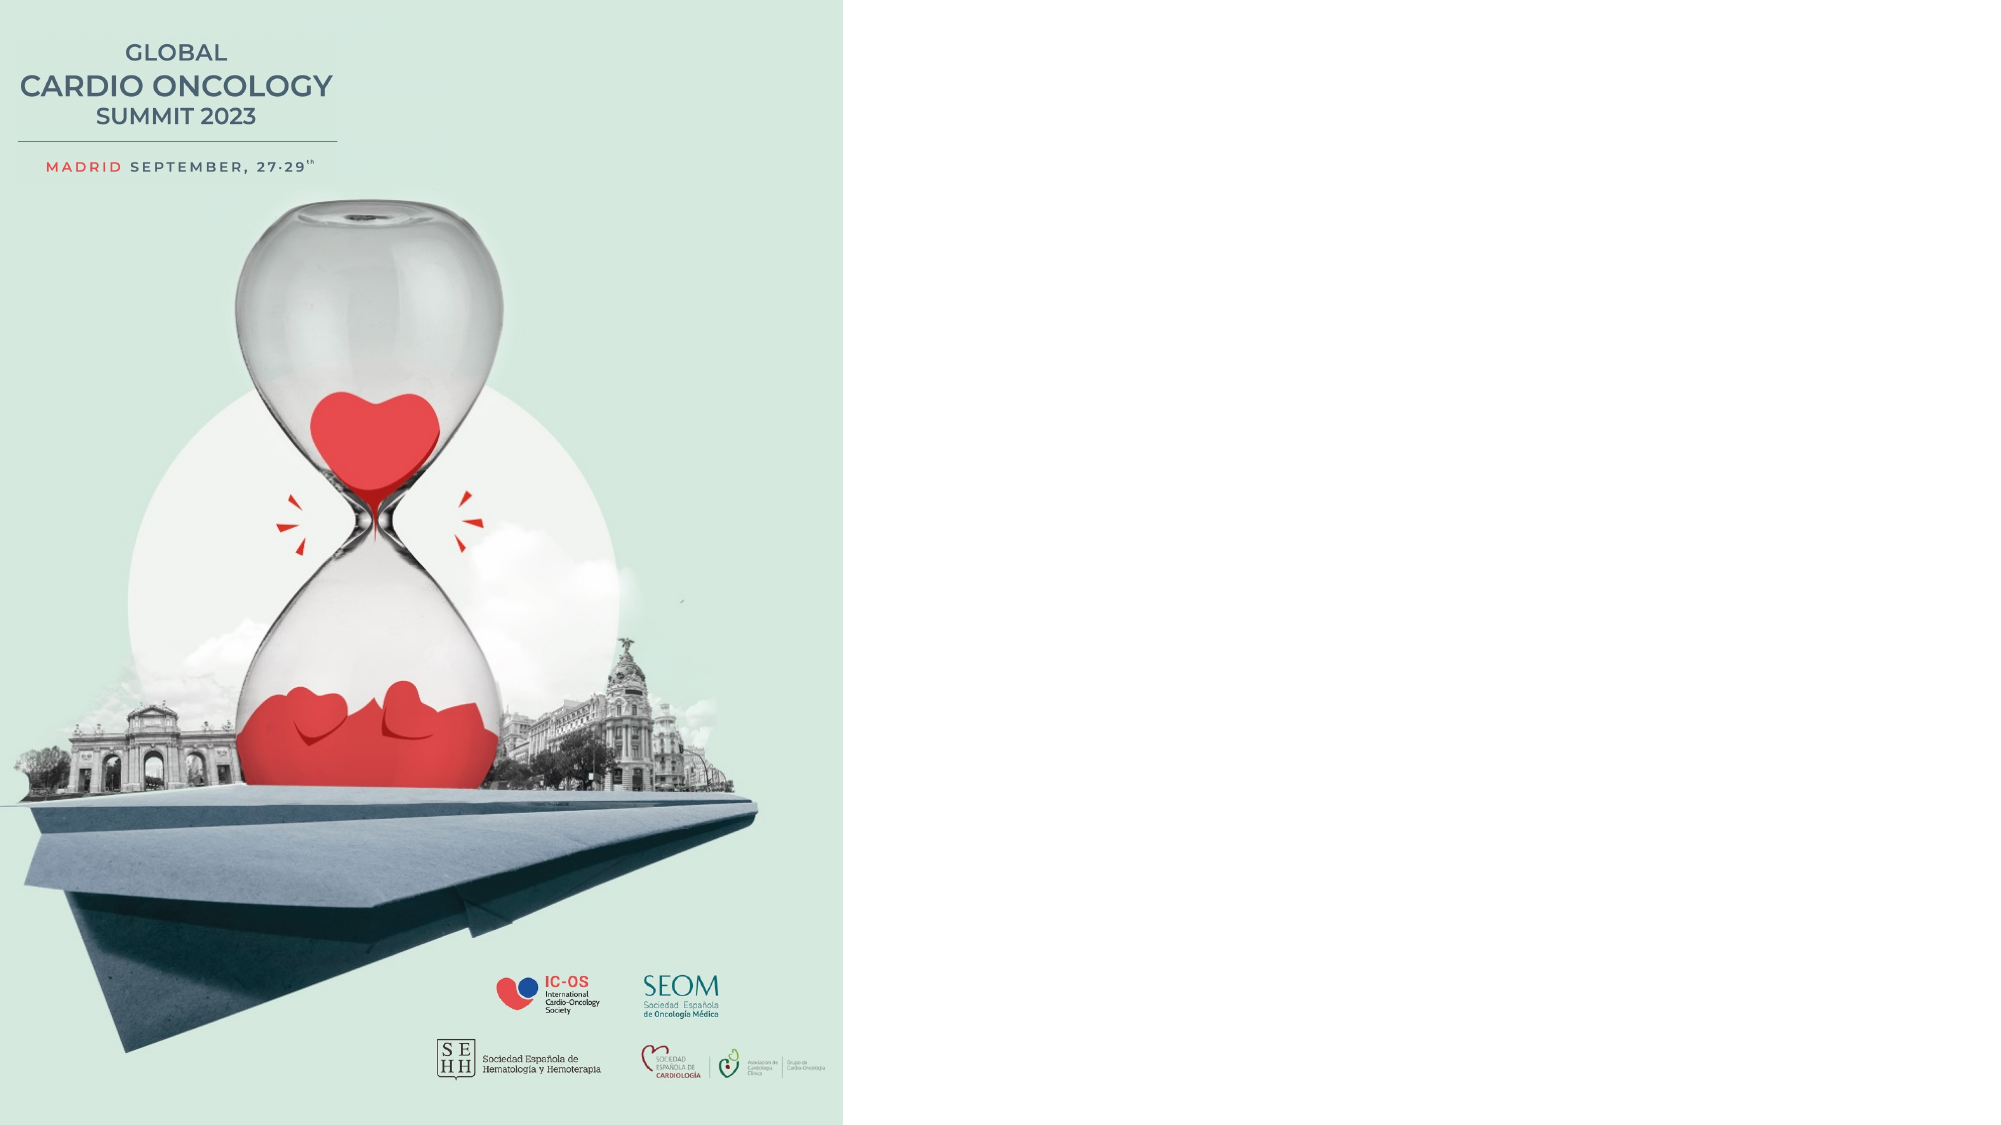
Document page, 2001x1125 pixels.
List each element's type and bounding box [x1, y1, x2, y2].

picture [0, 0, 843, 1125]
